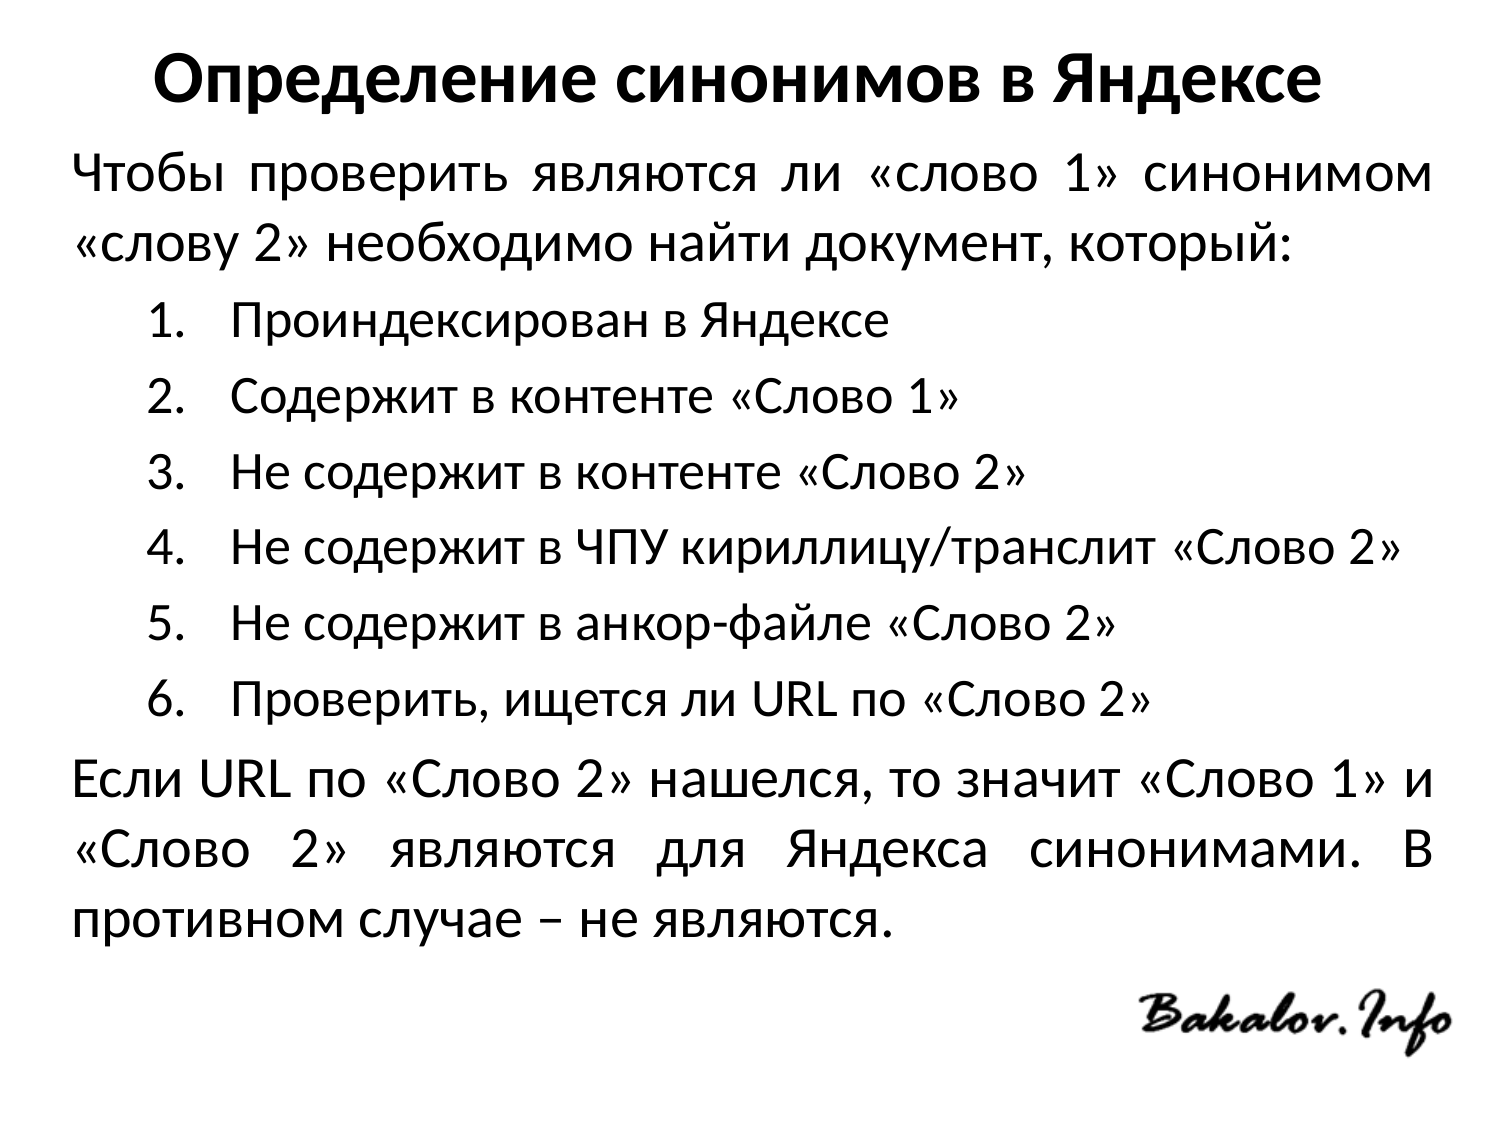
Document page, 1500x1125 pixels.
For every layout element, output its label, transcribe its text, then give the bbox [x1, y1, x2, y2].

text_box Чтобы проверить являются ли «слово 1» синонимом «слову 2» необходимо найти документ, который: Проиндексирован в Яндексе Содержит в контенте «Слово 1» Не содержит в контенте «Слово 2» Не содержит в ЧПУ кириллицу/транслит «Слово 2» Не содержит в анкор-файле «Слово 2» Проверить, ищется ли URL по «Слово 2» Если URL по «Слово 2» нашелся, то значит «Слово 1» и «Слово 2» являются для Яндекса синонимами. В противном случае – не являются. [56, 125, 1450, 988]
text_box Определение синонимов в Яндексе [53, 30, 1425, 114]
picture [1136, 987, 1456, 1060]
